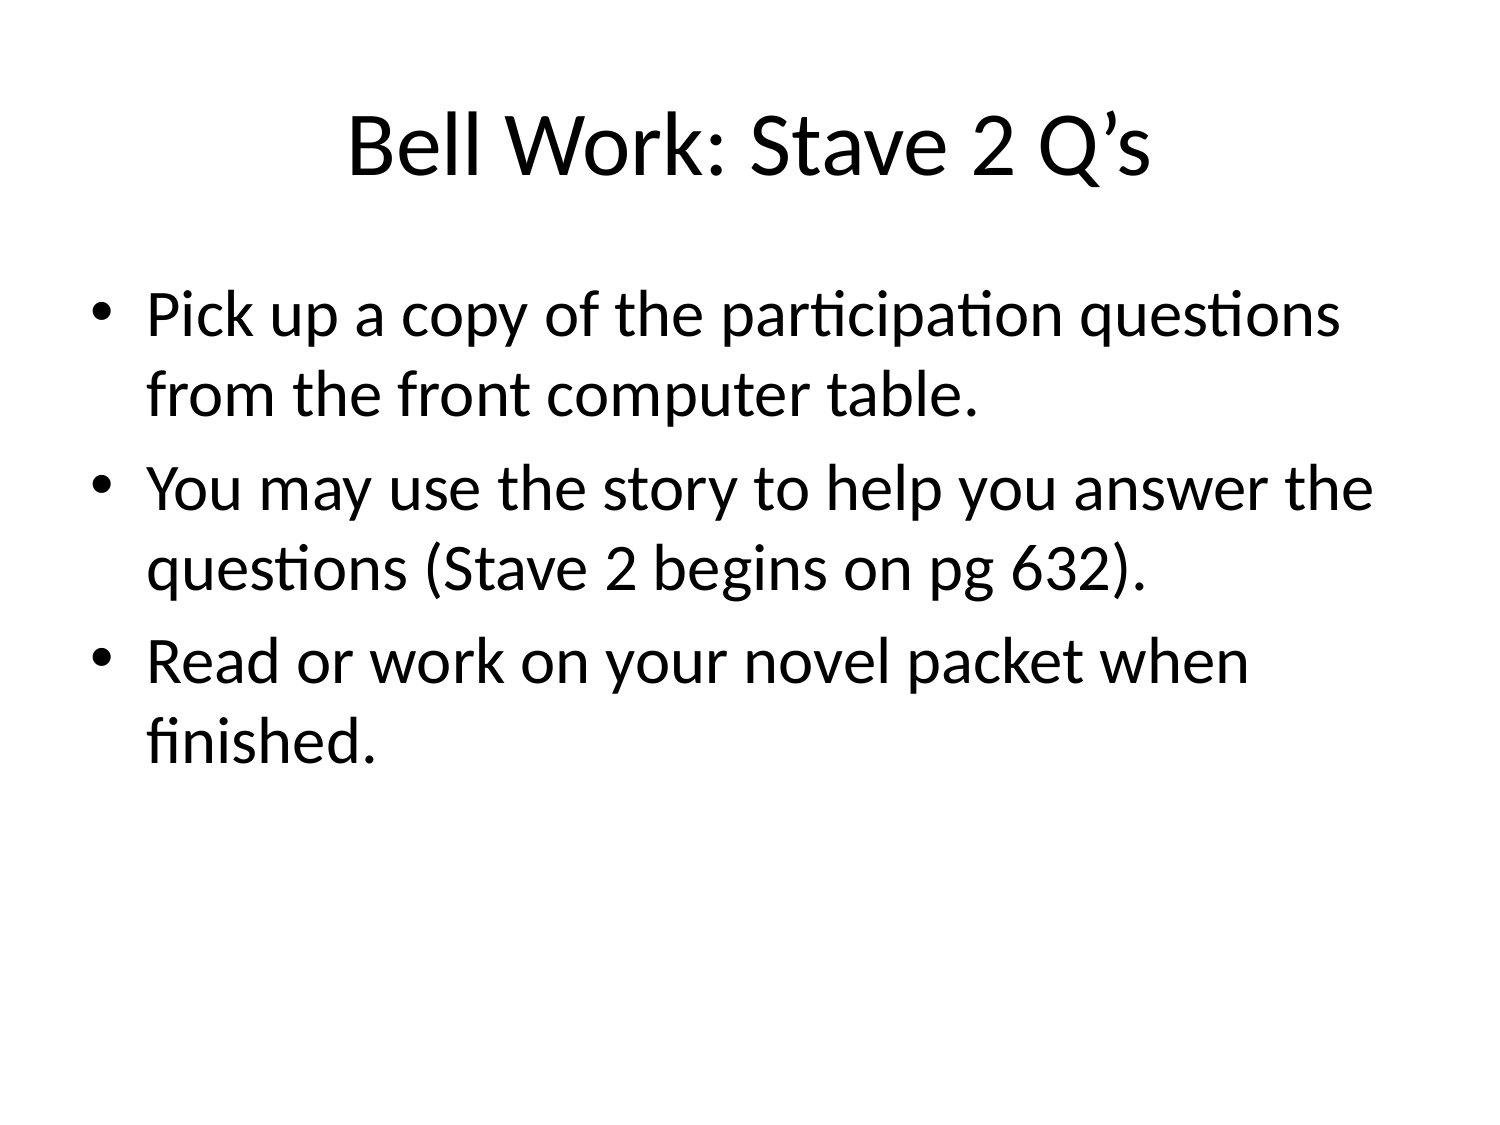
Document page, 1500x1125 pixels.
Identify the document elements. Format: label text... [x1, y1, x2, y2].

title Bell Work: Stave 2 Q’s [75, 45, 1425, 233]
list Pick up a copy of the participation questions from the front computer table. You may use the story to help you answer the questions (Stave 2 begins on pg 632). Read or work on your novel packet when finished. [75, 262, 1425, 1005]
